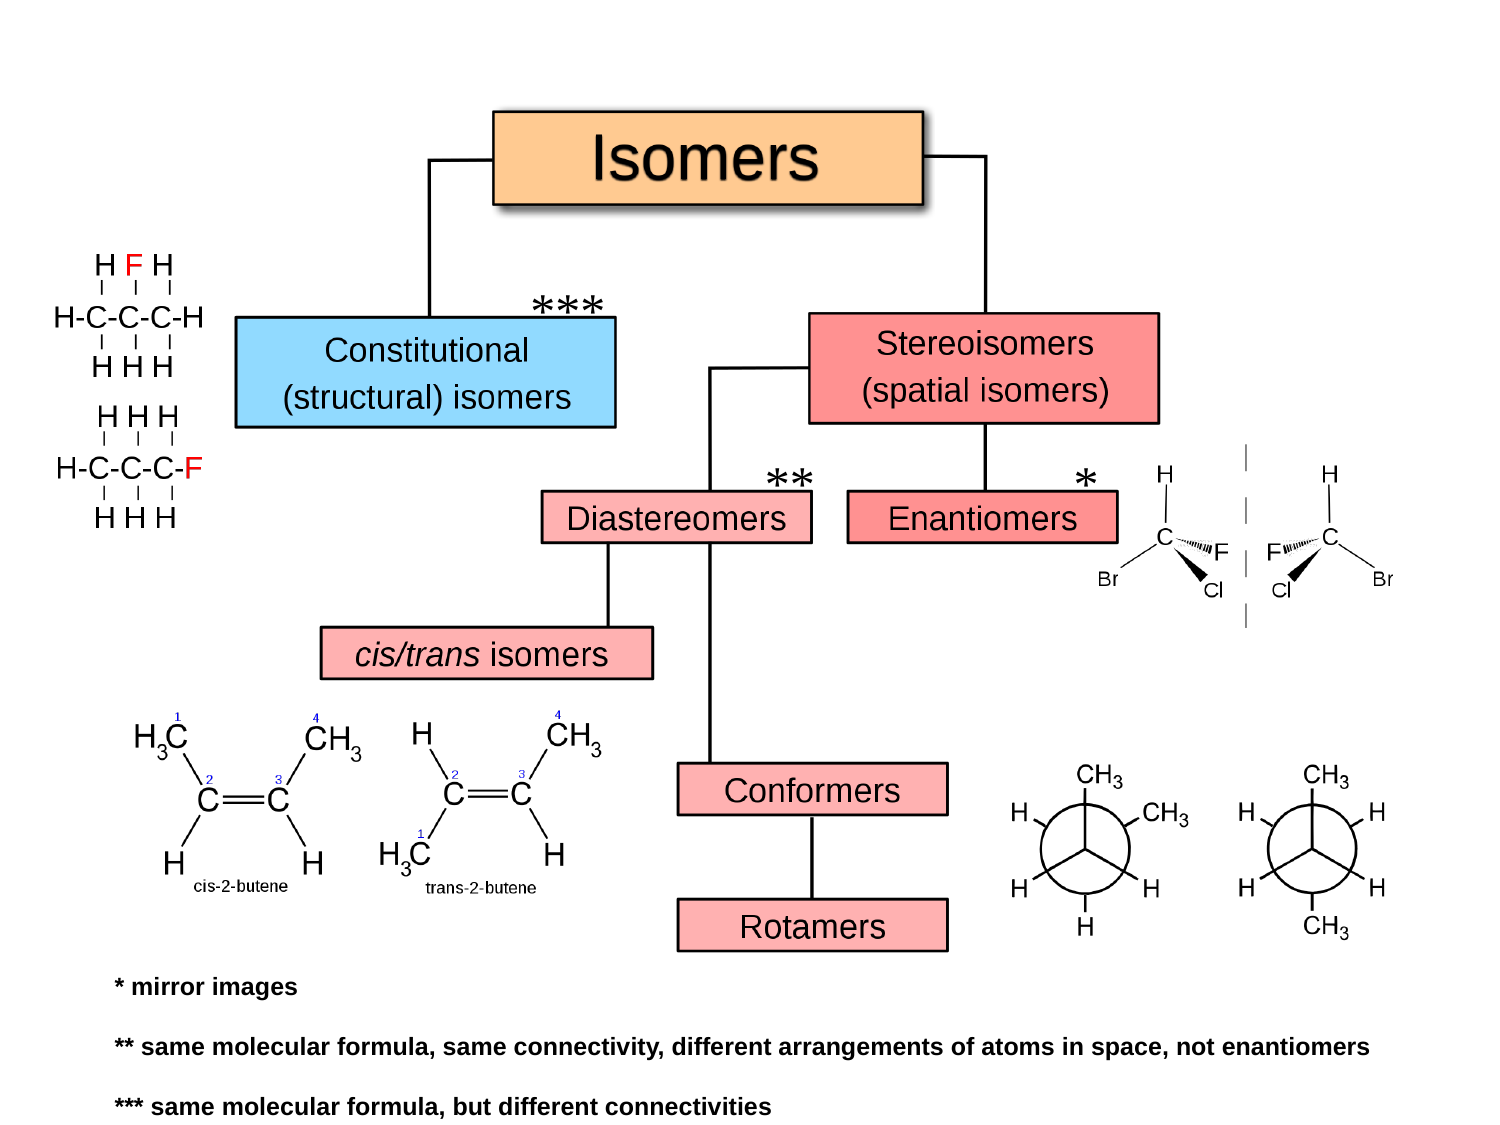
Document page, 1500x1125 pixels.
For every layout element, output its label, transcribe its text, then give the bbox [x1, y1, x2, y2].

text_box * mirror images ** same molecular formula, same connectivity, different arrangements of atoms in space, not enantiomers *** same molecular formula, but different connectivities [99, 1043, 1500, 1125]
picture [0, 88, 1500, 1037]
